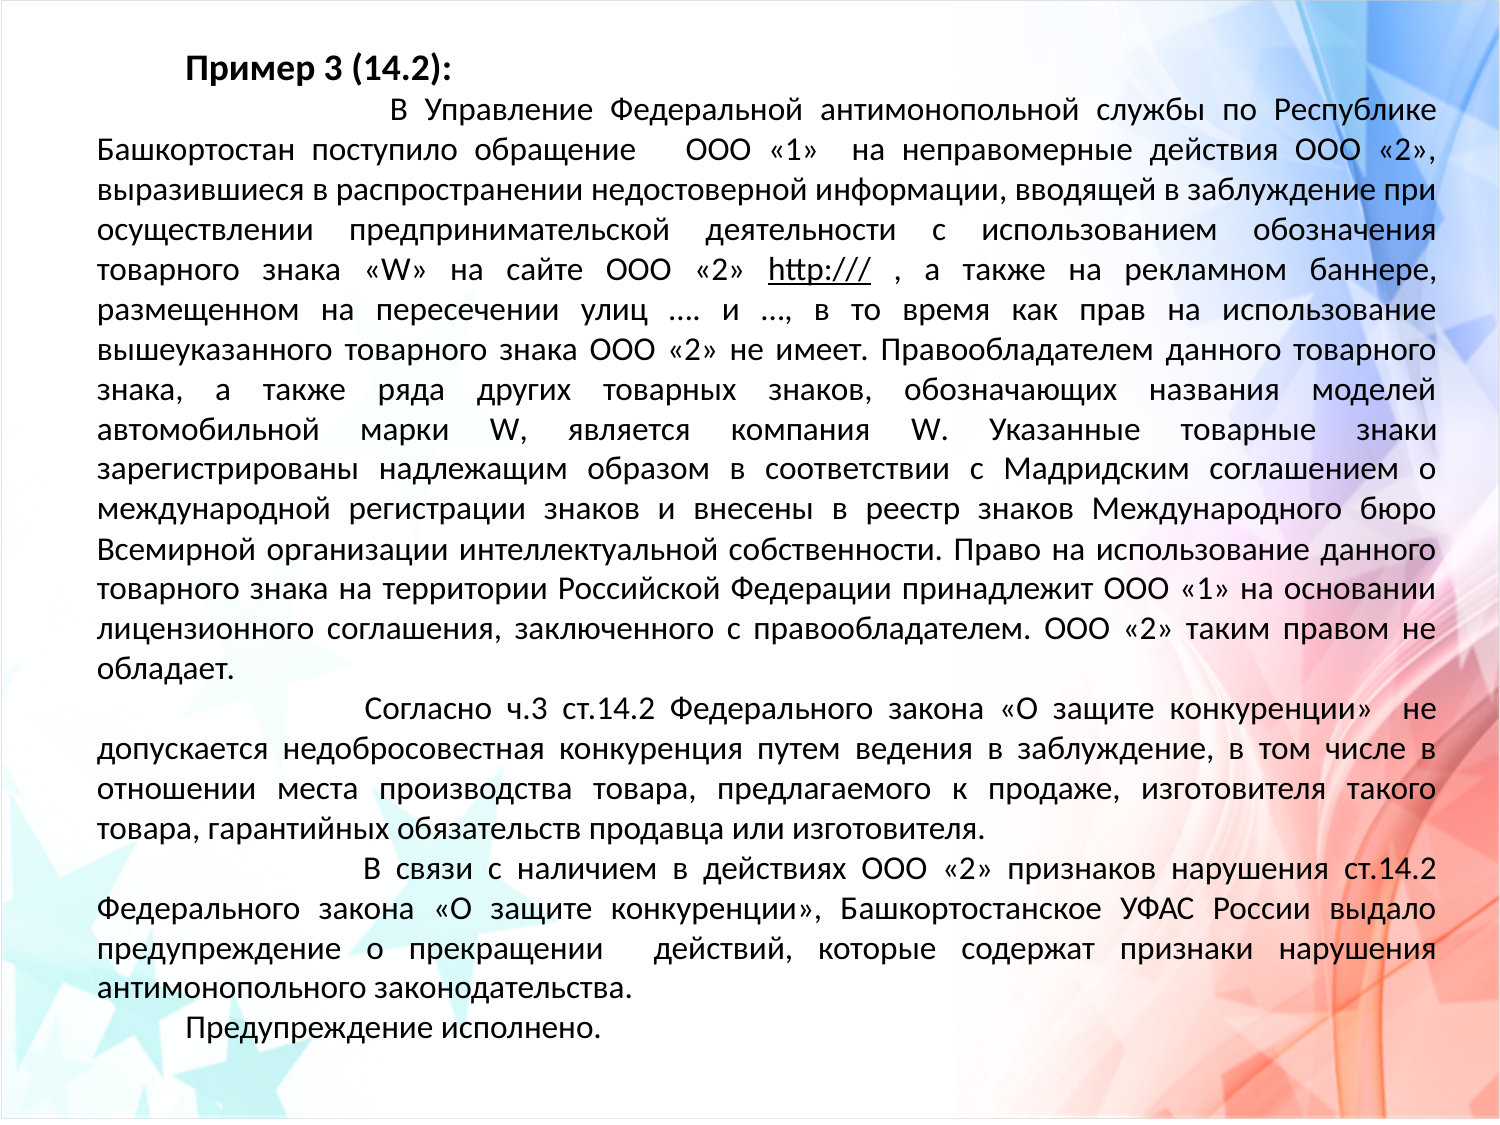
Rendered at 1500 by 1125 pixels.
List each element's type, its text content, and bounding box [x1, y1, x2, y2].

picture [0, 0, 1500, 1125]
text_box Пример 3 (14.2): В Управление Федеральной антимонопольной службы по Республике Башкортостан поступило обращение ООО «1» на неправомерные действия ООО «2», выразившиеся в распространении недостоверной информации, вводящей в заблуждение при осуществлении предпринимательской деятельности с использованием обозначения товарного знака «W» на сайте ООО «2» http:/// , а также на рекламном баннере, размещенном на пересечении улиц …. и …, в то время как прав на использование вышеуказанного товарного знака ООО «2» не имеет. Правообладателем данного товарного знака, а также ряда других товарных знаков, обозначающих названия моделей автомобильной марки W, является компания W. Указанные товарные знаки зарегистрированы надлежащим образом в соответствии с Мадридским соглашением о международной регистрации знаков и внесены в реестр знаков Международного бюро Всемирной организации интеллектуальной собственности. Право на использование данного товарного знака на территории Российской Федерации принадлежит ООО «1» на основании лицензионного соглашения, заключенного с правообладателем. ООО «2» таким правом не обладает. Согласно ч.3 ст.14.2 Федерального закона «О защите конкуренции» не допускается недобросовестная конкуренция путем ведения в заблуждение, в том числе в отношении места производства товара, предлагаемого к продаже, изготовителя такого товара, гарантийных обязательств продавца или изготовителя. В связи с наличием в действиях ООО «2» признаков нарушения ст.14.2 Федерального закона «О защите конкуренции», Башкортостанское УФАС России выдало предупреждение о прекращении действий, которые содержат признаки нарушения антимонопольного законодательства. Предупреждение исполнено. [82, 35, 1454, 1125]
